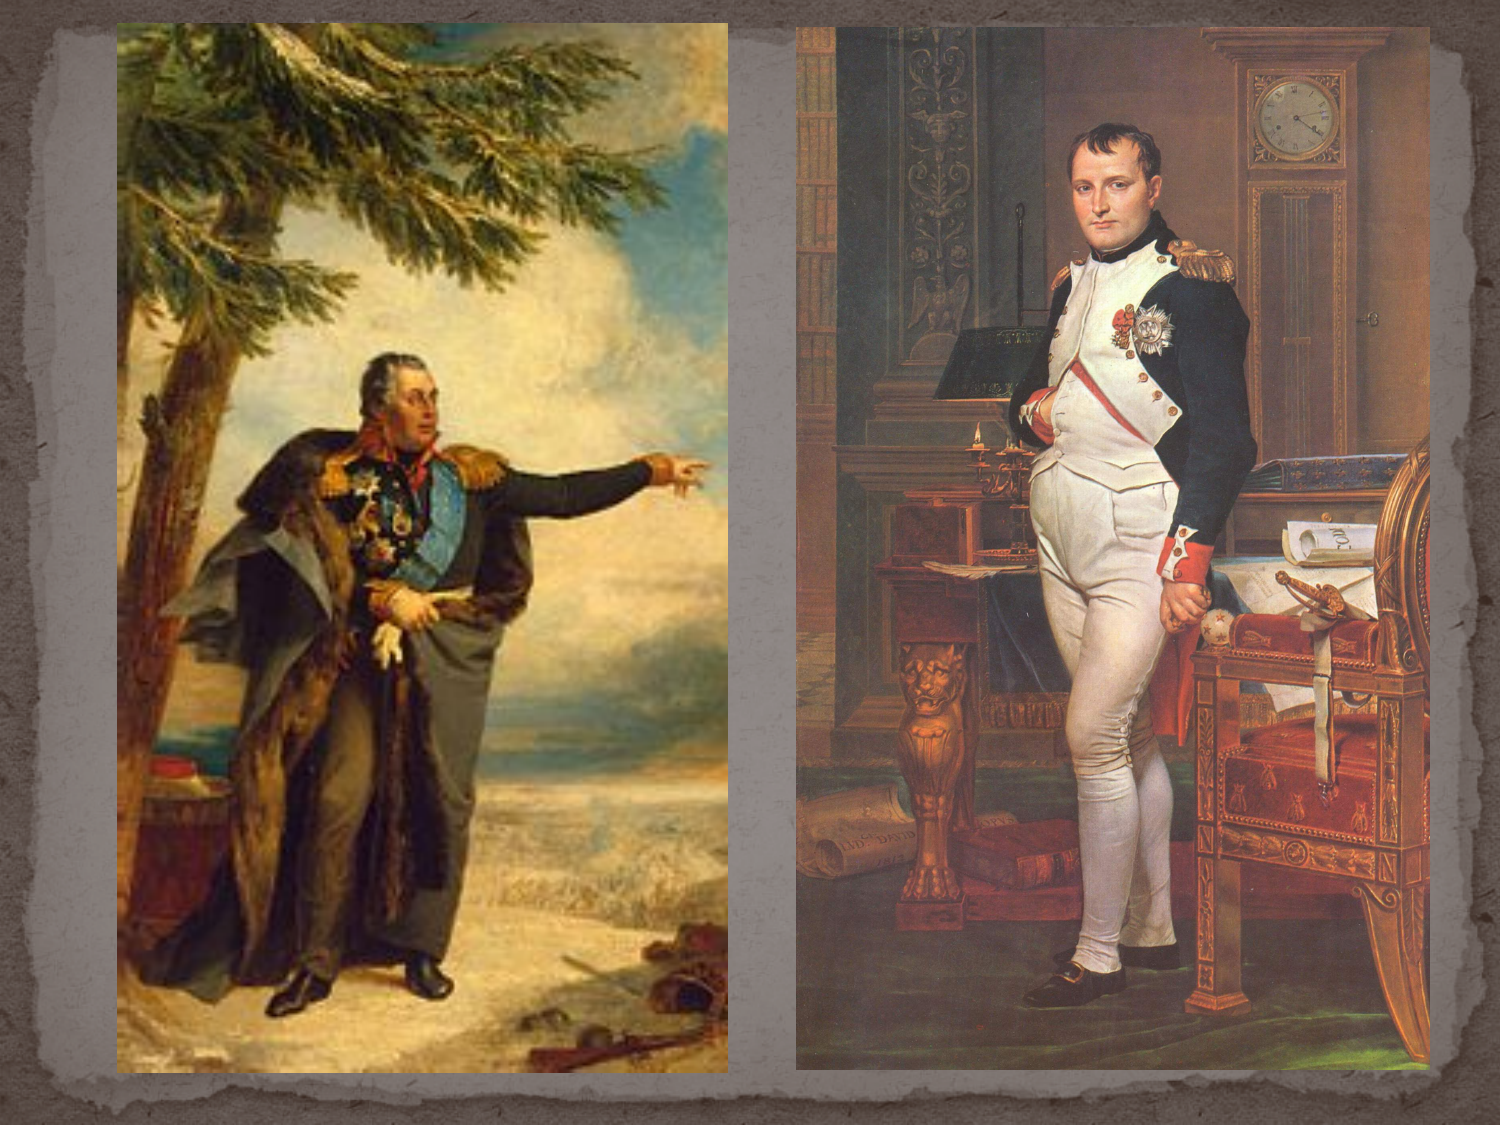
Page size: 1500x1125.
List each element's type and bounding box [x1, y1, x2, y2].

picture [117, 23, 728, 1073]
list [799, 30, 1428, 1068]
